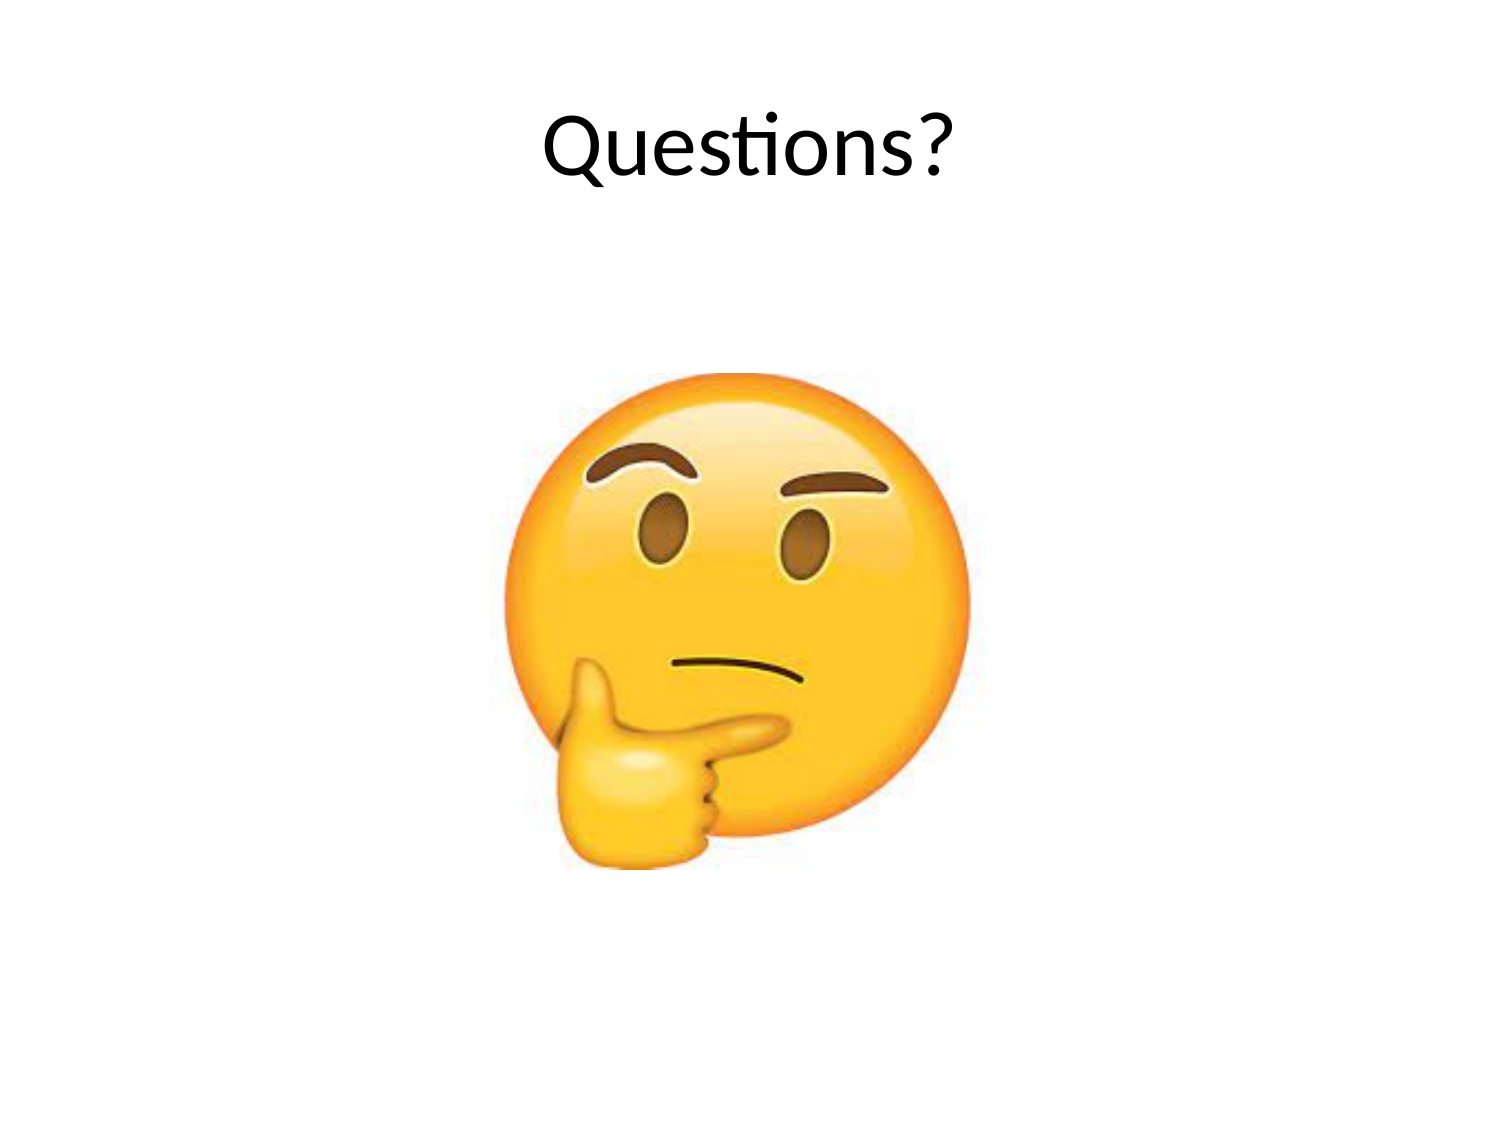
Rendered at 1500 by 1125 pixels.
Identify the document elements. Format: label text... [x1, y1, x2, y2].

title Questions? [75, 45, 1425, 233]
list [489, 373, 987, 871]
